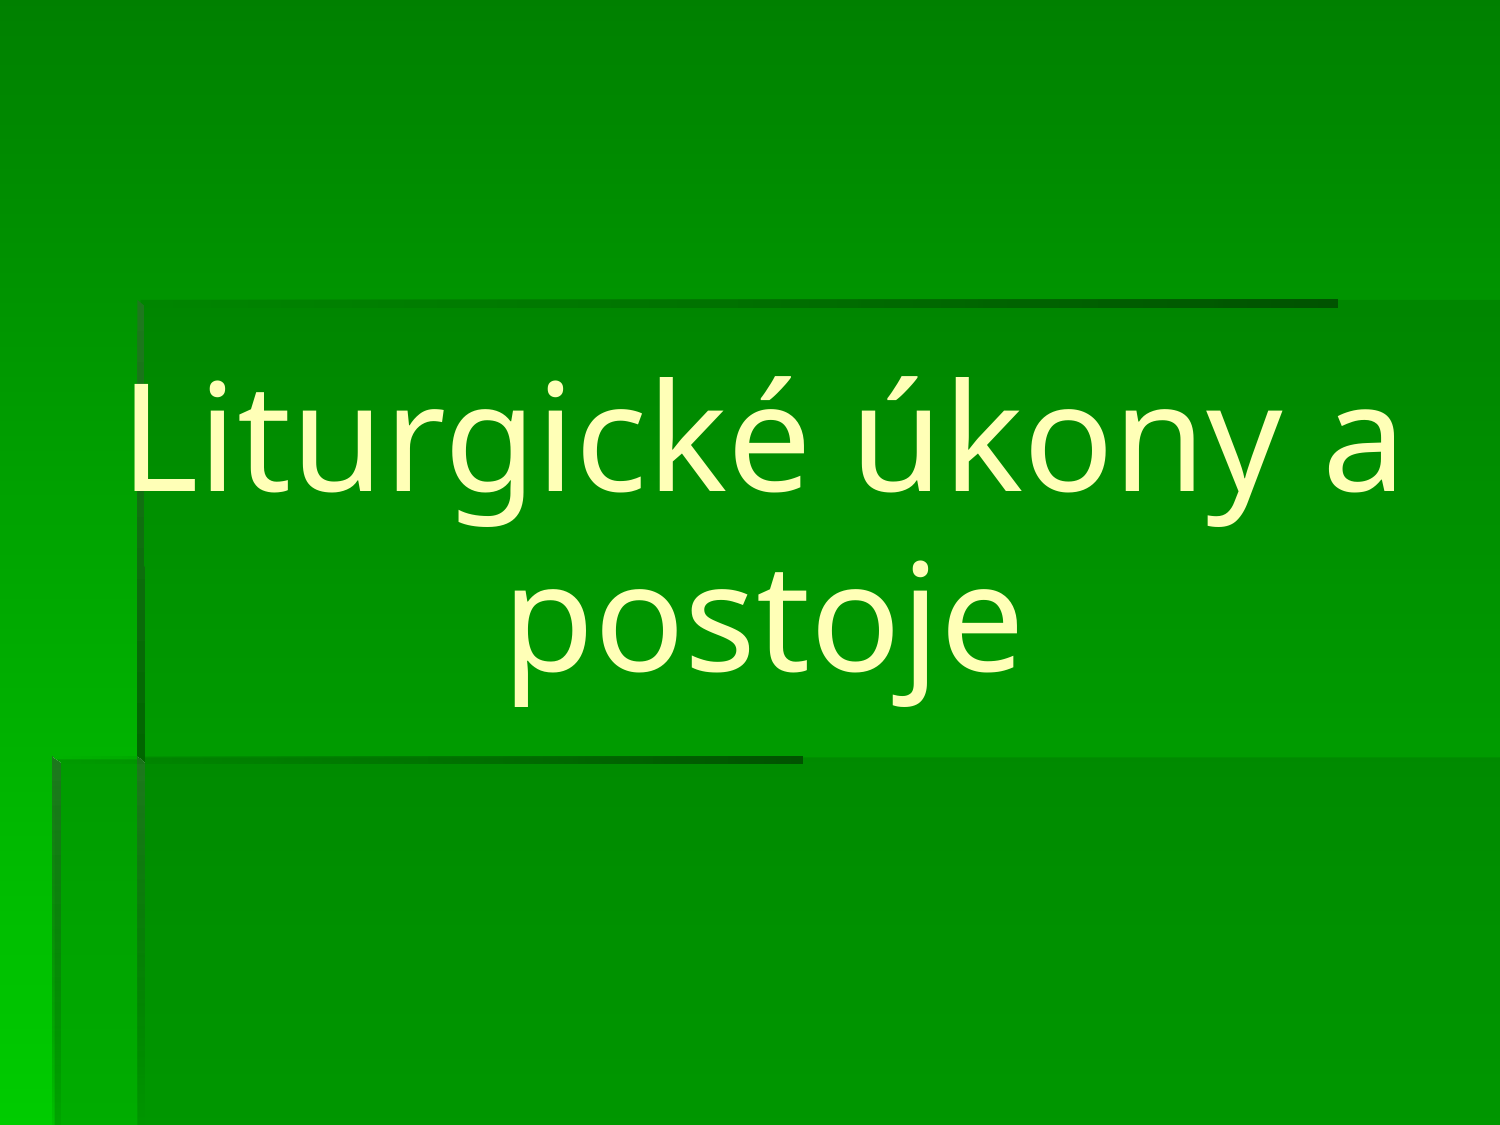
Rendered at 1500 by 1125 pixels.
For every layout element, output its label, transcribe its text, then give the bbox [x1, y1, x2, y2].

title Liturgické úkony a postoje [76, 290, 1451, 752]
